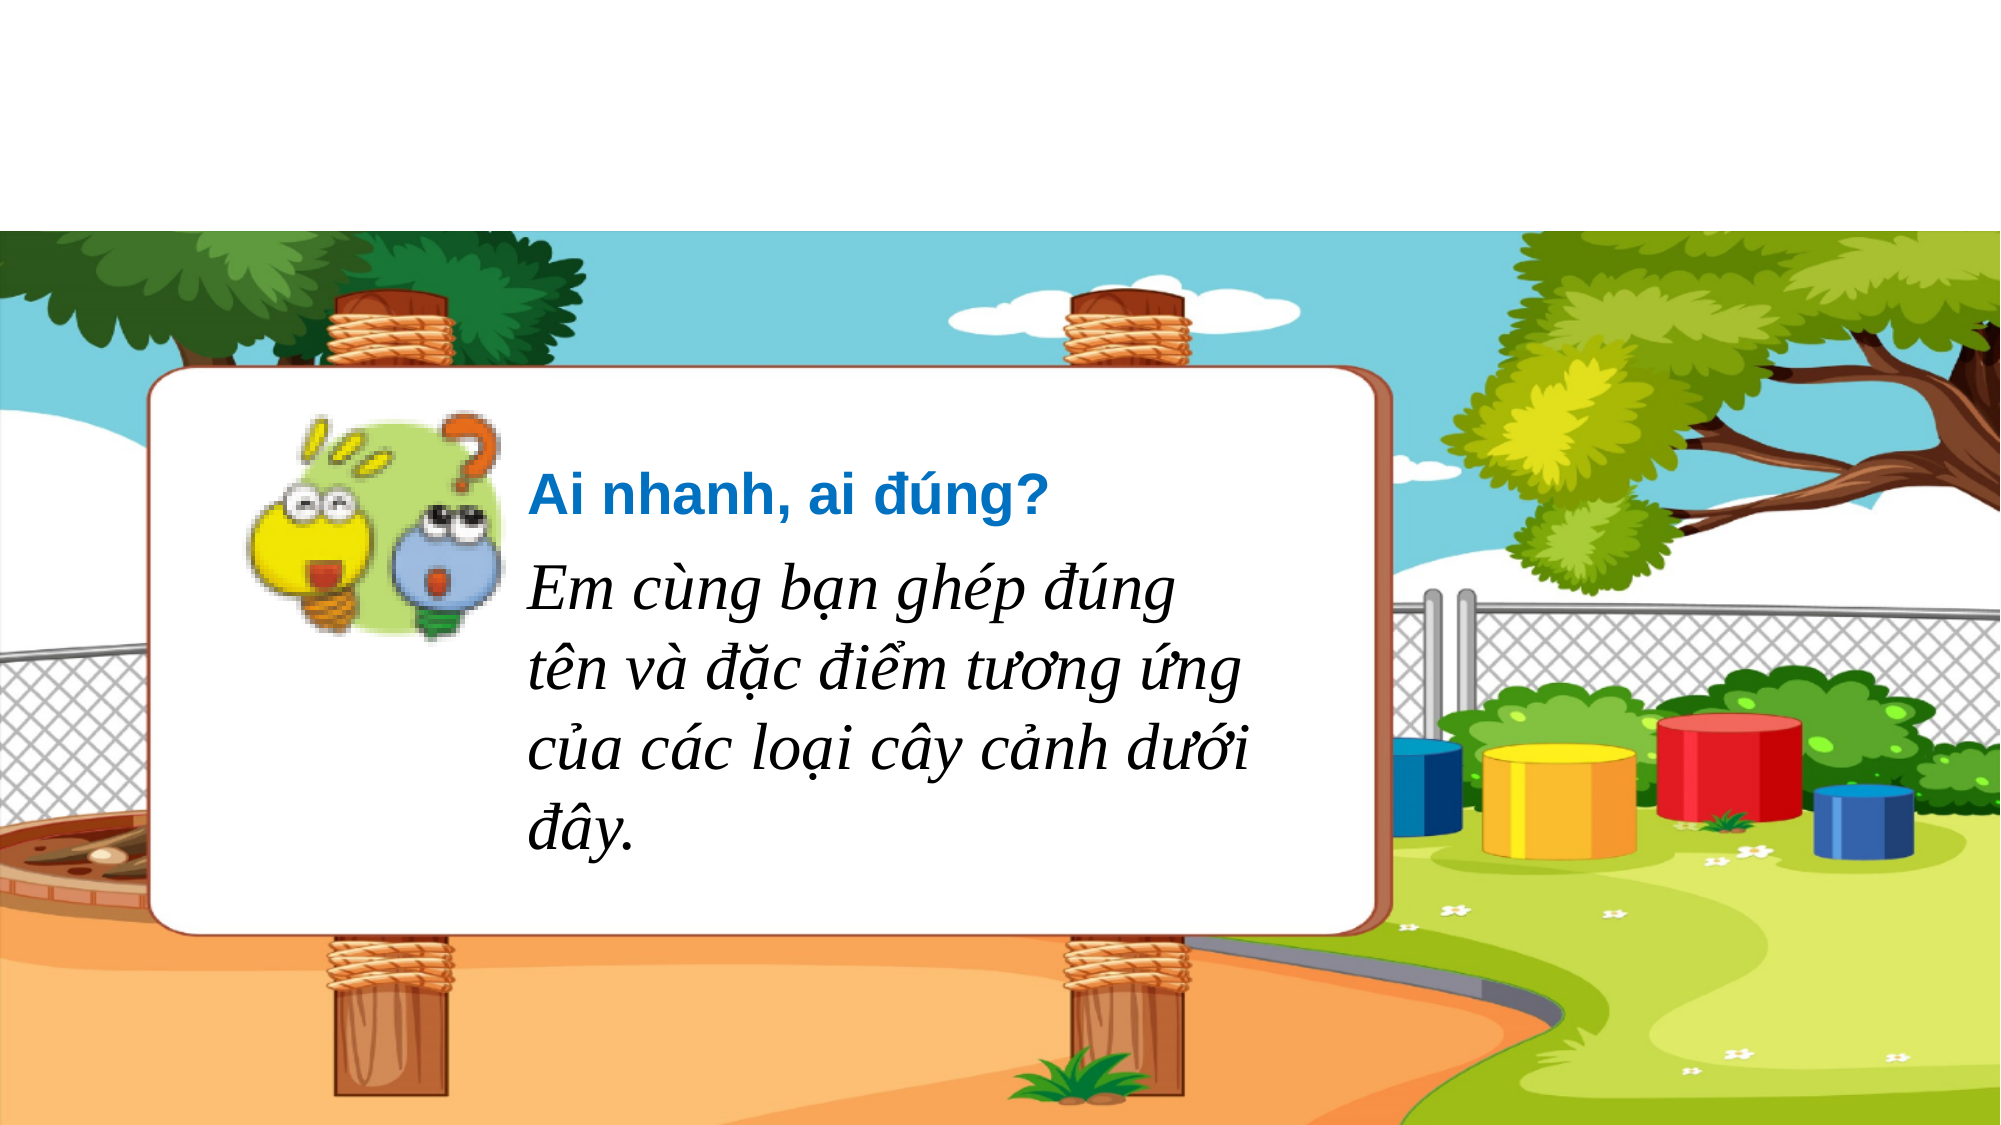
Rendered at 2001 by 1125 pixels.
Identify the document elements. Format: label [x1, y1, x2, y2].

picture [0, 231, 2000, 1125]
